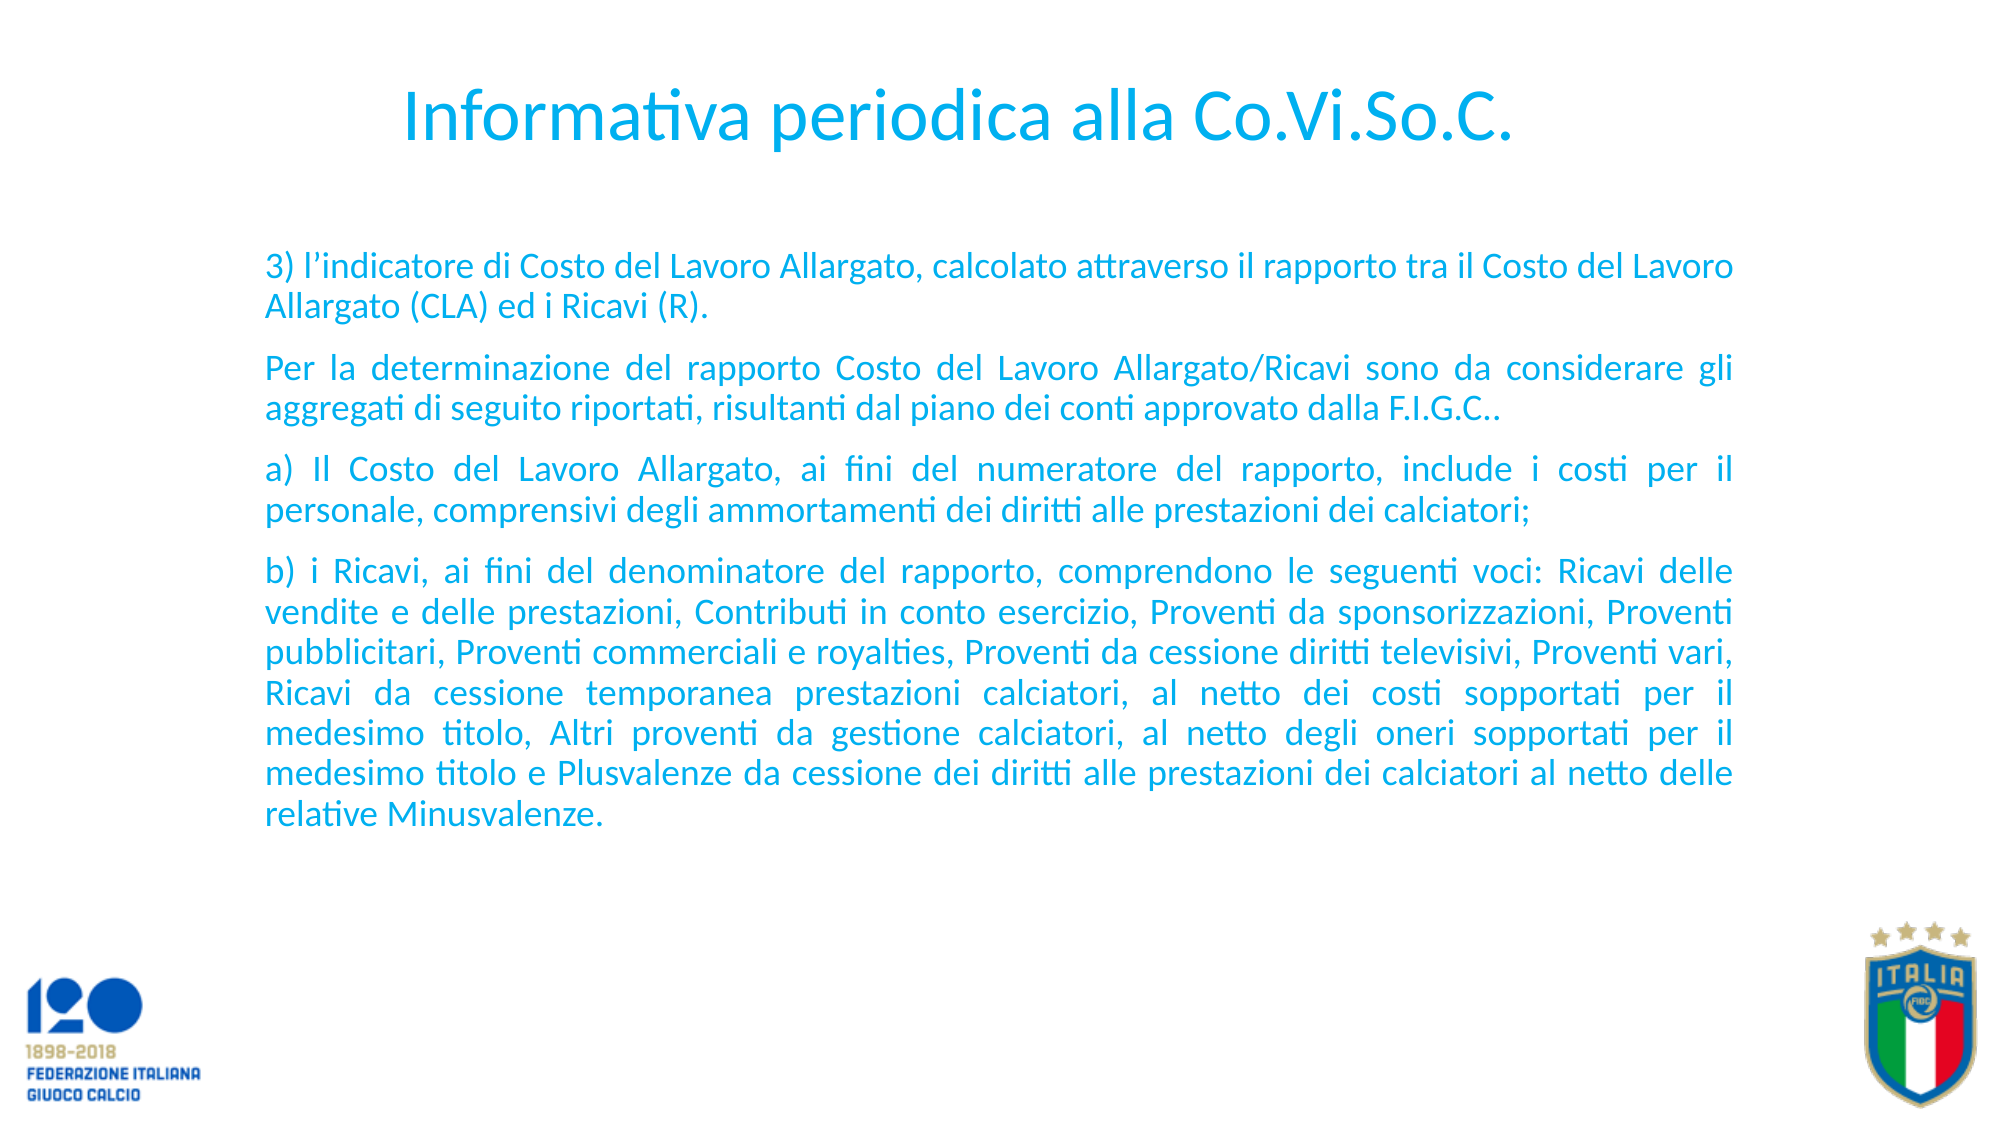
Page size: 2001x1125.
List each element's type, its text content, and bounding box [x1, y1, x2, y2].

picture [1860, 919, 1981, 1109]
subtitle 3) l’indicatore di Costo del Lavoro Allargato, calcolato attraverso il rapporto tra il Costo del Lavoro Allargato (CLA) ed i Ricavi (R). Per la determinazione del rapporto Costo del Lavoro Allargato/Ricavi sono da considerare gli aggregati di seguito riportati, risultanti dal piano dei conti approvato dalla F.I.G.C.. a) Il Costo del Lavoro Allargato, ai fini del numeratore del rapporto, include i costi per il personale, comprensivi degli ammortamenti dei diritti alle prestazioni dei calciatori; b) i Ricavi, ai fini del denominatore del rapporto, comprendono le seguenti voci: Ricavi delle vendite e delle prestazioni, Contributi in conto esercizio, Proventi da sponsorizzazioni, Proventi pubblicitari, Proventi commerciali e royalties, Proventi da cessione diritti televisivi, Proventi vari, Ricavi da cessione temporanea prestazioni calciatori, al netto dei costi sopportati per il medesimo titolo, Altri proventi da gestione calciatori, al netto degli oneri sopportati per il medesimo titolo e Plusvalenze da cessione dei diritti alle prestazioni dei calciatori al netto delle relative Minusvalenze. [249, 238, 1750, 1099]
picture [8, 949, 215, 1114]
title Informativa periodica alla Co.Vi.So.C. [249, 0, 1669, 165]
